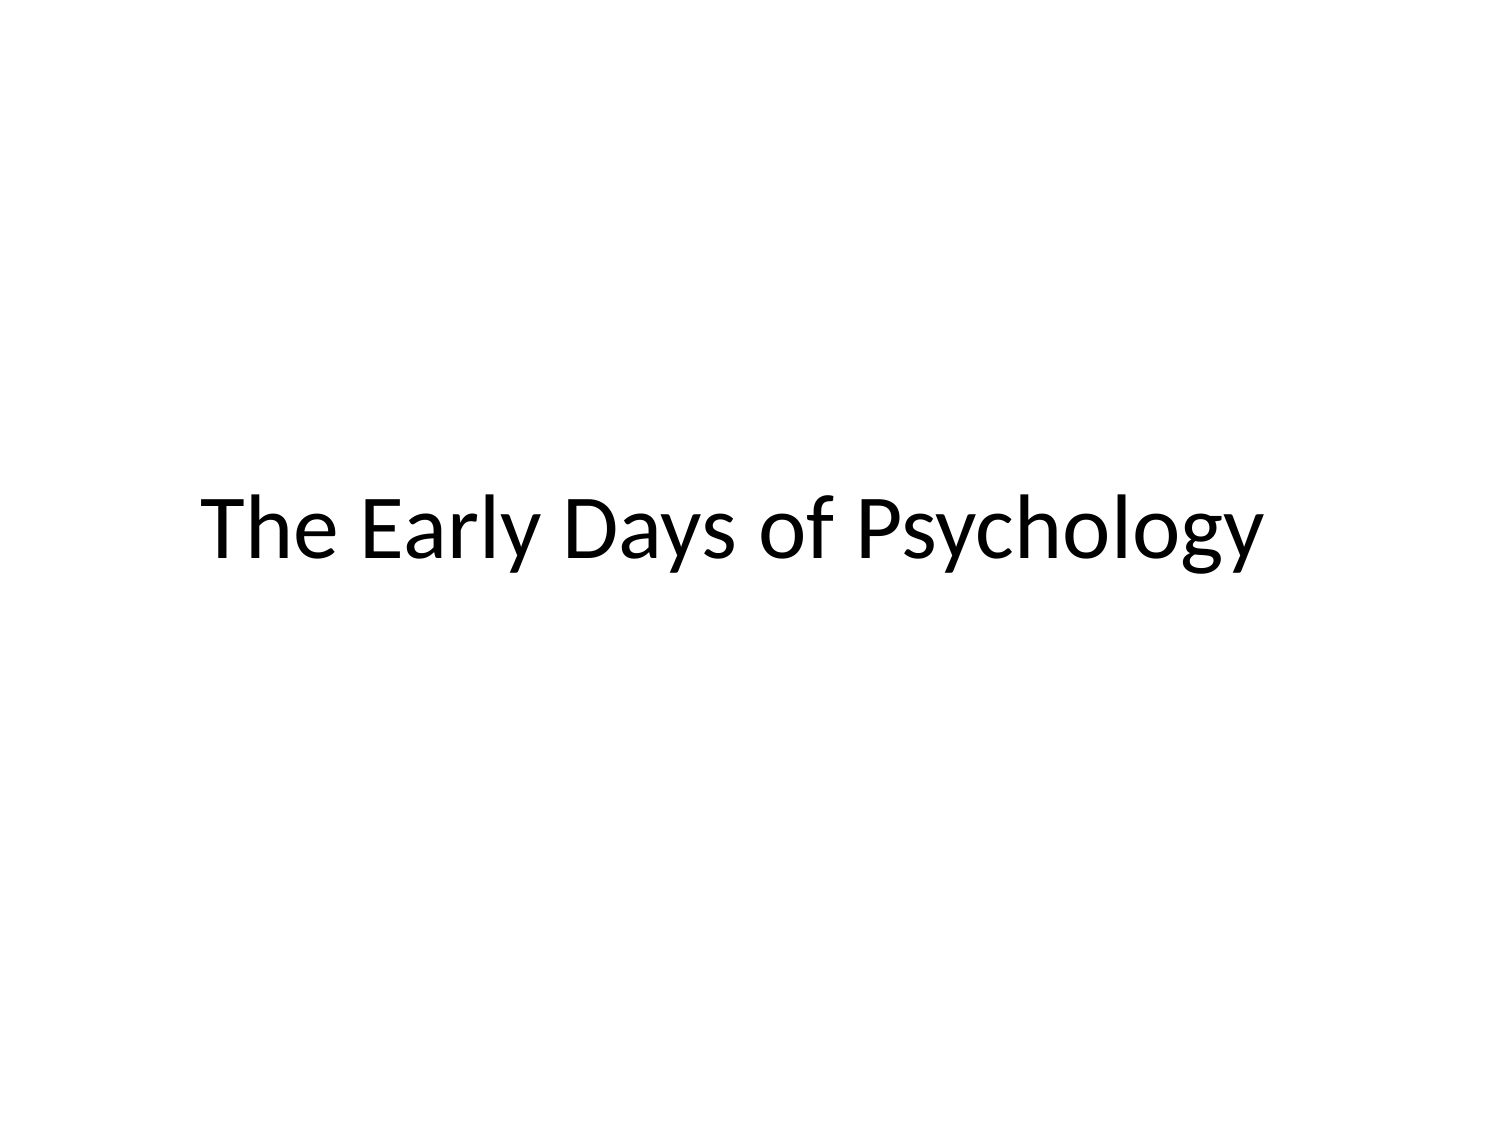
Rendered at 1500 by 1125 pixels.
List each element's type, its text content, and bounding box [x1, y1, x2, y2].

title The Early Days of Psychology [116, 375, 1372, 669]
